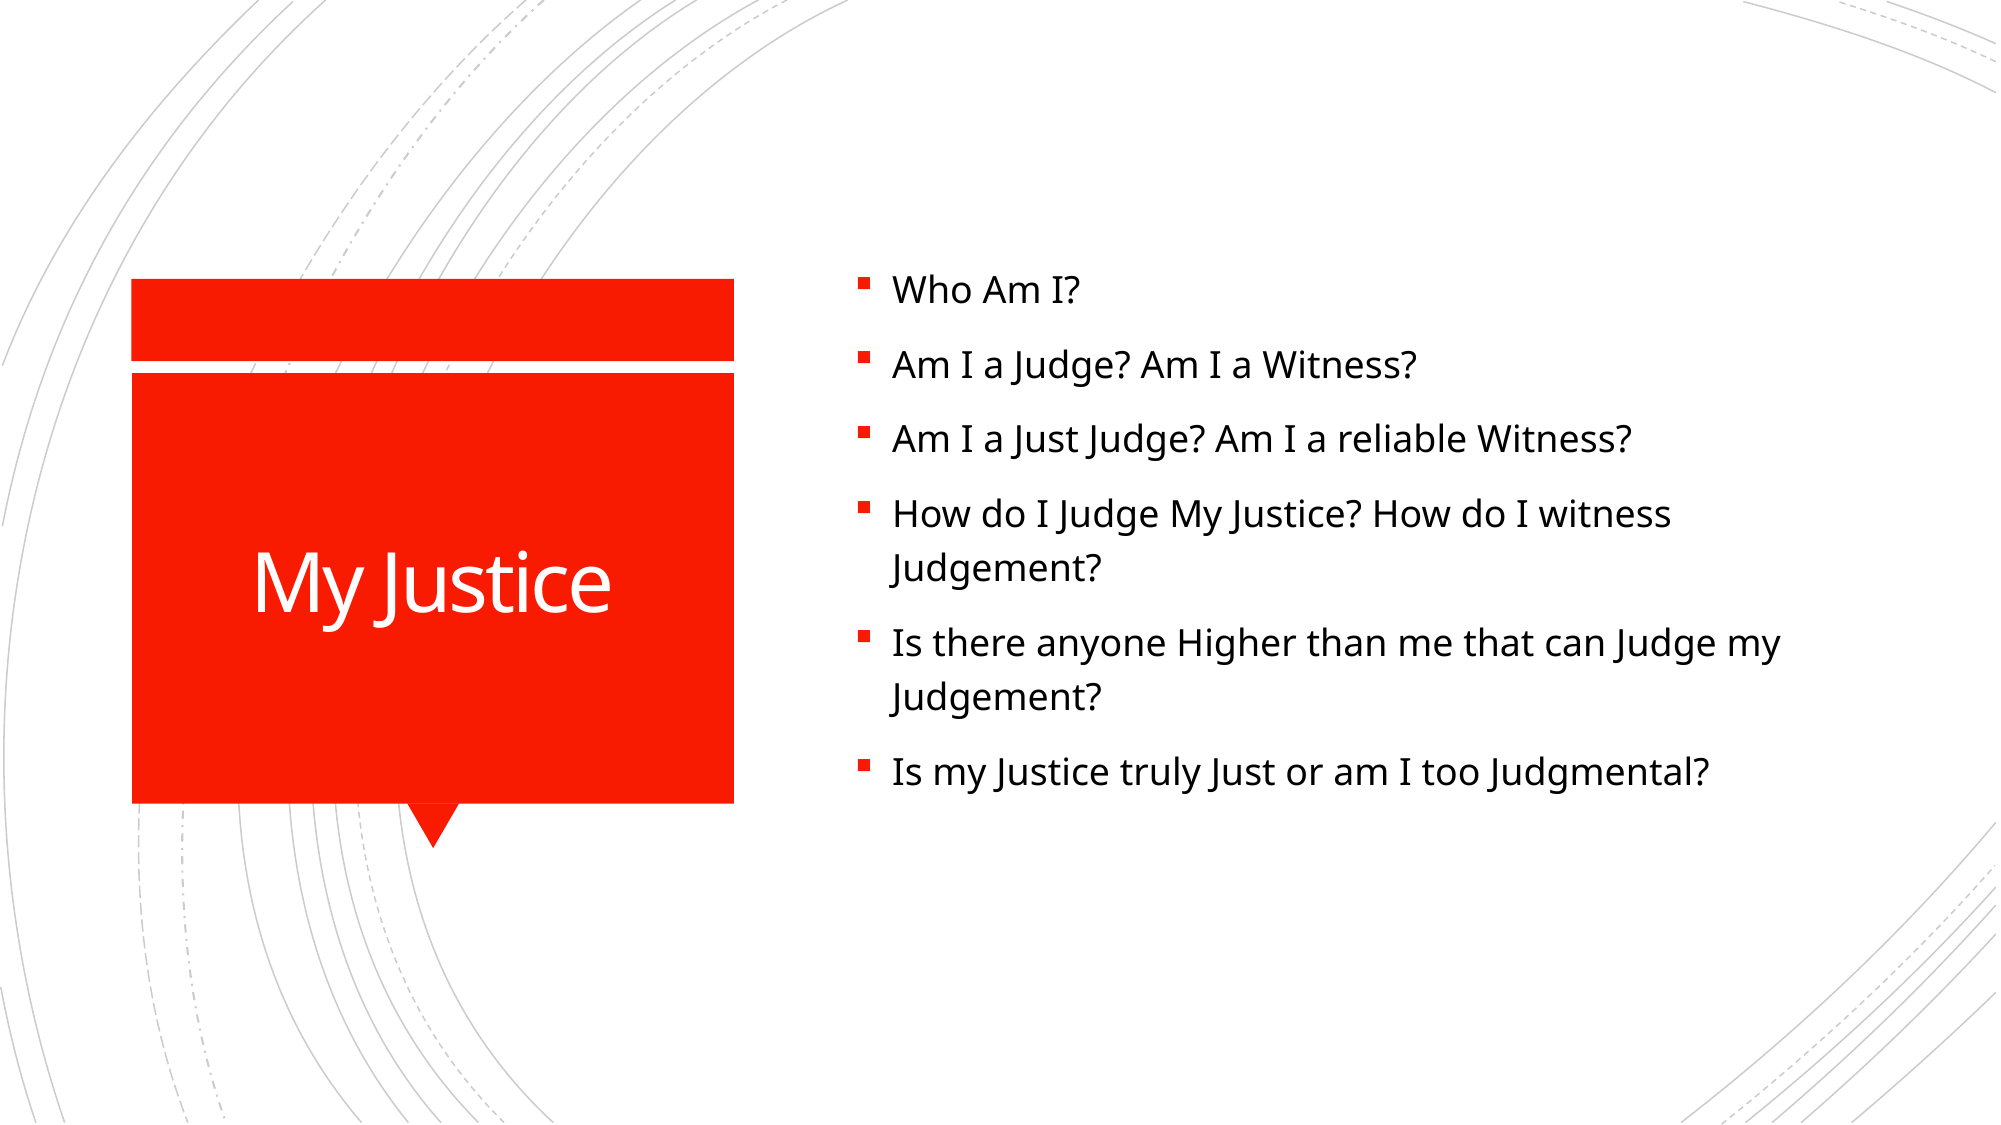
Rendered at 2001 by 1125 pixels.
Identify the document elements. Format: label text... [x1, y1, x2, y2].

list Who Am I? Am I a Judge? Am I a Witness? Am I a Just Judge? Am I a reliable Witness? How do I Judge My Justice? How do I witness Judgement? Is there anyone Higher than me that can Judge my Judgement? Is my Justice truly Just or am I too Judgmental? [839, 131, 1871, 993]
title My Justice [145, 385, 720, 789]
